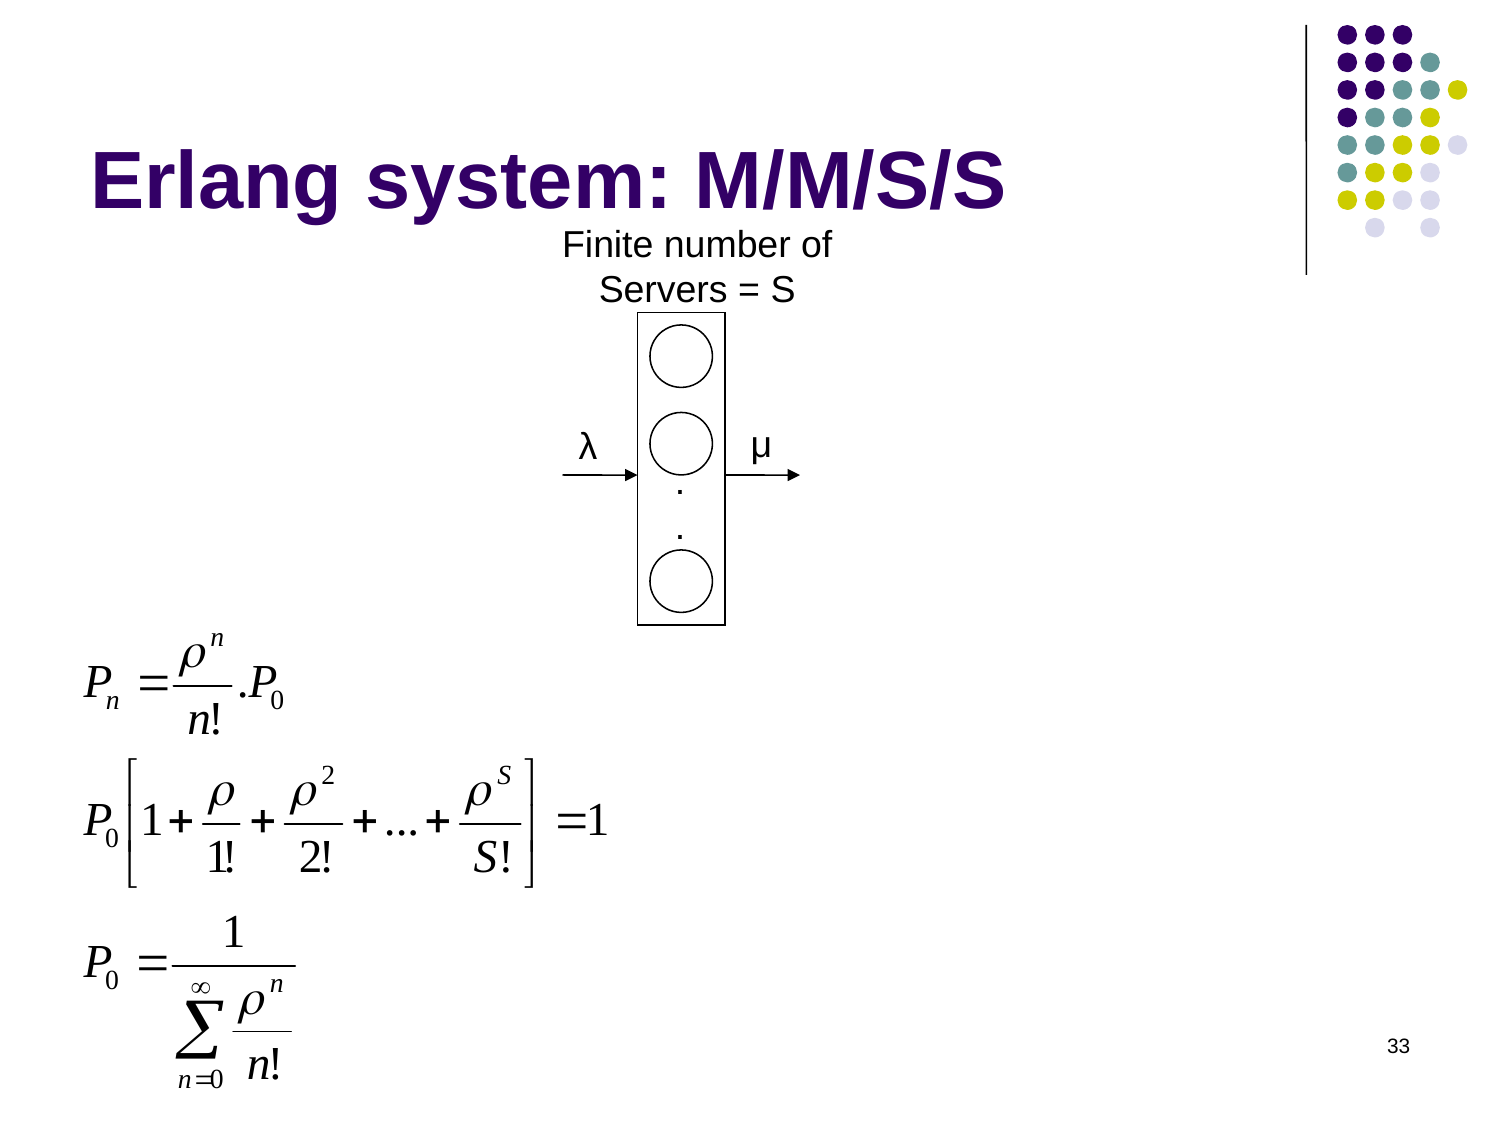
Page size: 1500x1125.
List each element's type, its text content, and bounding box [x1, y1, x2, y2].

text_box [649, 324, 713, 388]
text_box [637, 318, 725, 625]
text_box . . [660, 449, 701, 555]
text_box [649, 412, 713, 468]
text_box [724, 469, 800, 482]
title Erlang system: M/M/S/S [75, 20, 1313, 233]
text_box [649, 555, 713, 613]
text_box λ [563, 414, 613, 475]
slide_number 33 [1074, 1025, 1425, 1100]
text_box Finite number of Servers = S [547, 212, 848, 318]
text_box μ [735, 412, 788, 473]
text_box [74, 613, 612, 1101]
text_box [562, 468, 638, 482]
